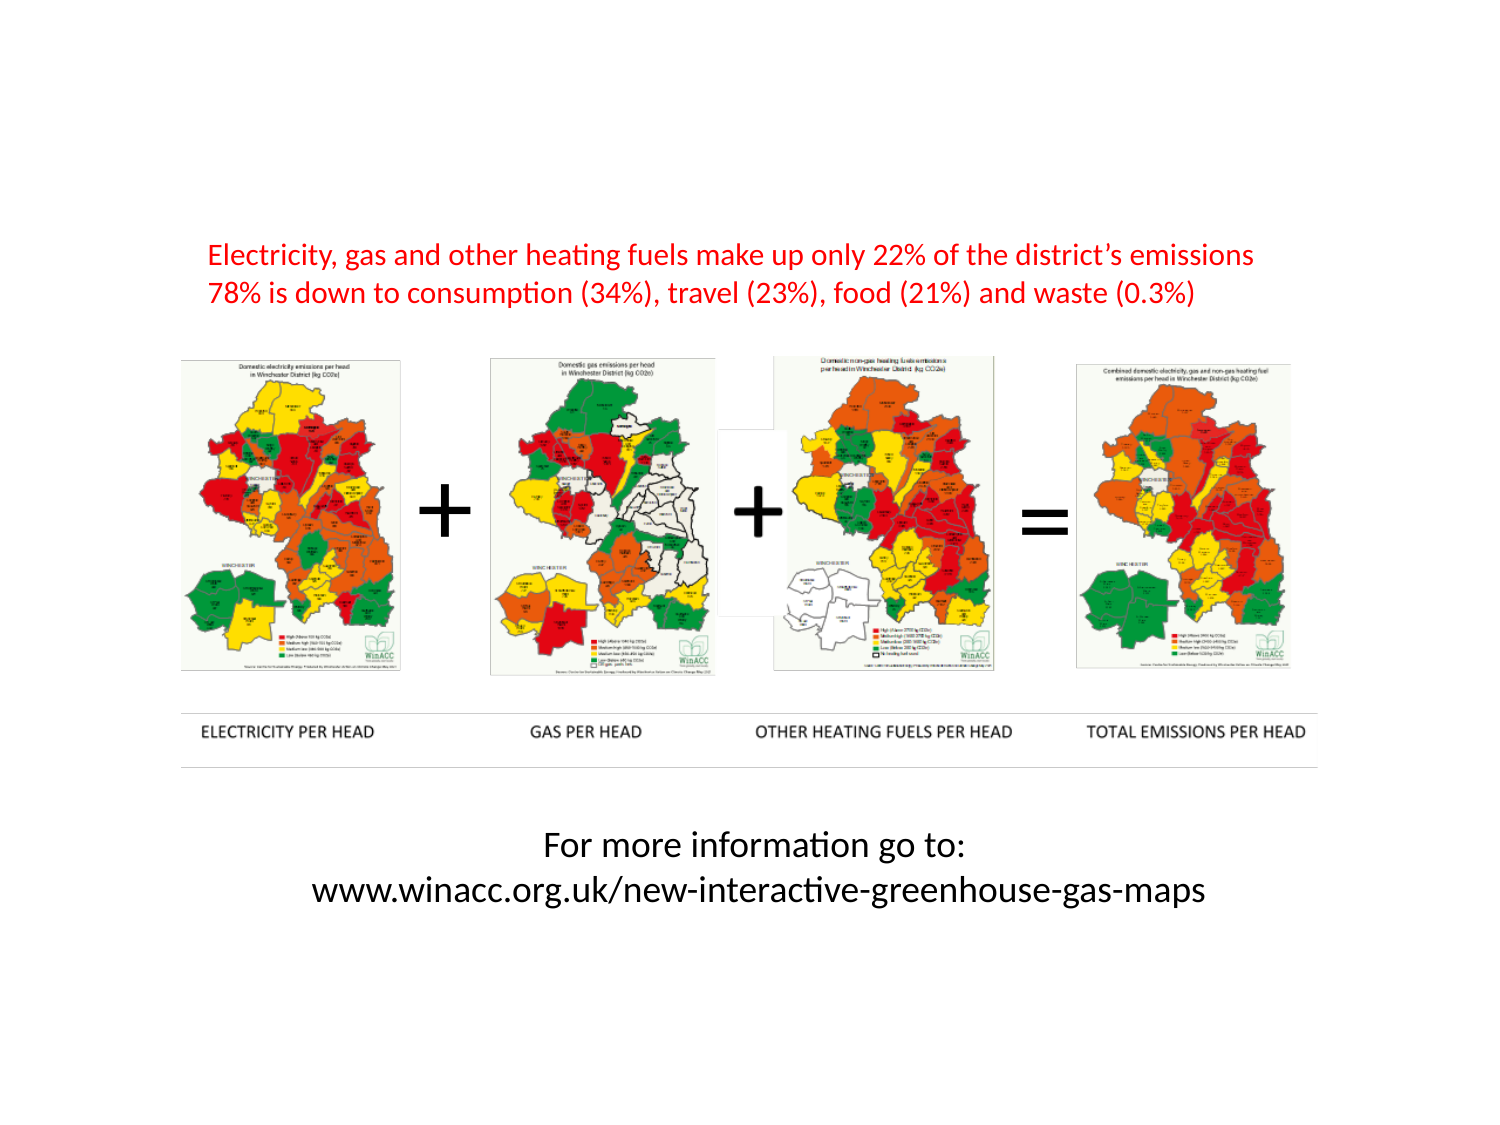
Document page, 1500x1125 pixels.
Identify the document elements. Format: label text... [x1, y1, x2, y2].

text_box For more information go to: www.winacc.org.uk/new-interactive-greenhouse-gas-maps [202, 812, 1308, 918]
text_box Electricity, gas and other heating fuels make up only 22% of the district’s emissions 78% is down to consumption (34%), travel (23%), food (21%) and waste (0.3%) [192, 227, 1290, 317]
picture [180, 356, 1320, 769]
